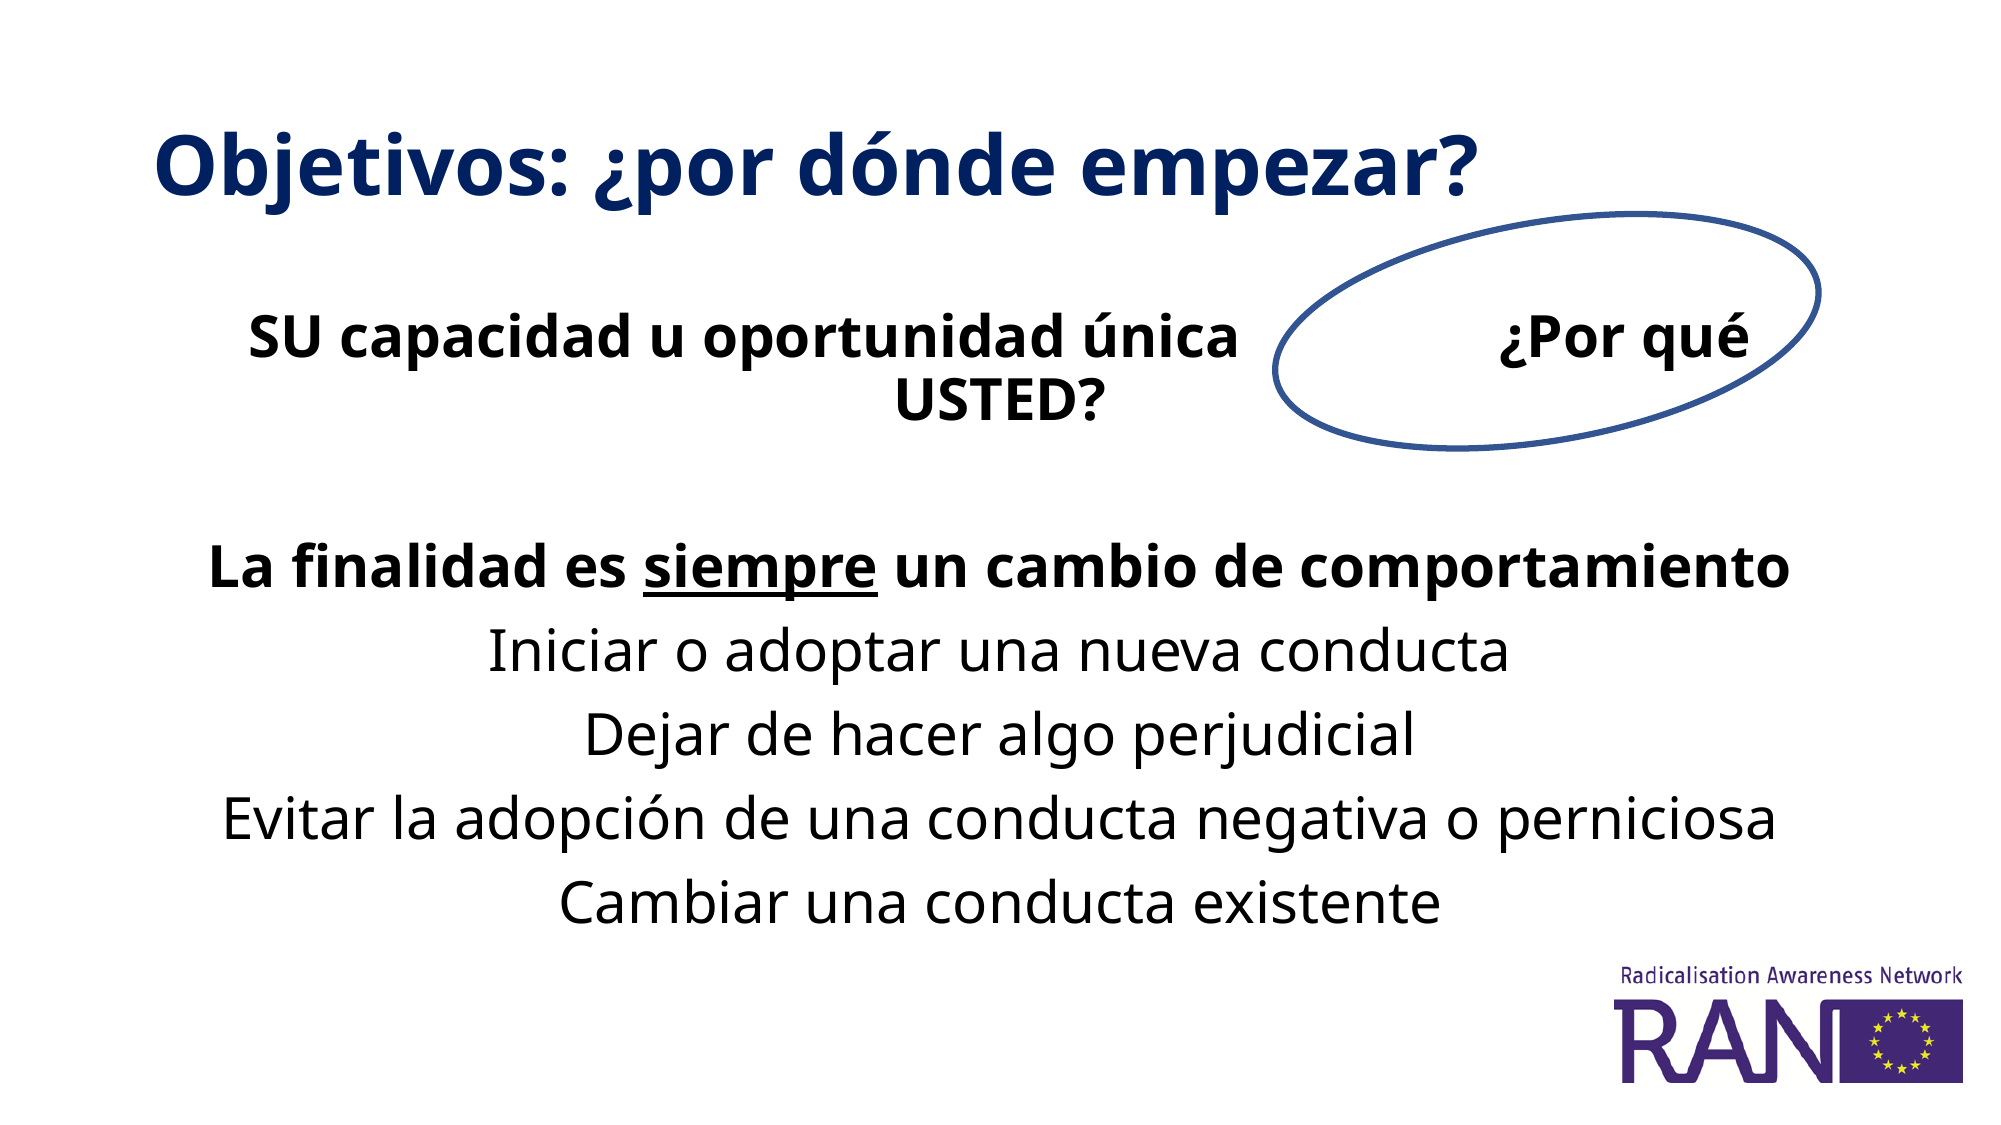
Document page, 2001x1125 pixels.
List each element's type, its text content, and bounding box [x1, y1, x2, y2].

list SU capacidad u oportunidad única ¿Por qué USTED? La finalidad es siempre un cambio de comportamiento Iniciar o adoptar una nueva conducta Dejar de hacer algo perjudicial Evitar la adopción de una conducta negativa o perniciosa Cambiar una conducta existente [137, 299, 1863, 1014]
title Objetivos: ¿por dónde empezar? [137, 59, 1863, 278]
text_box [1274, 212, 1820, 450]
picture [1614, 966, 1963, 1083]
